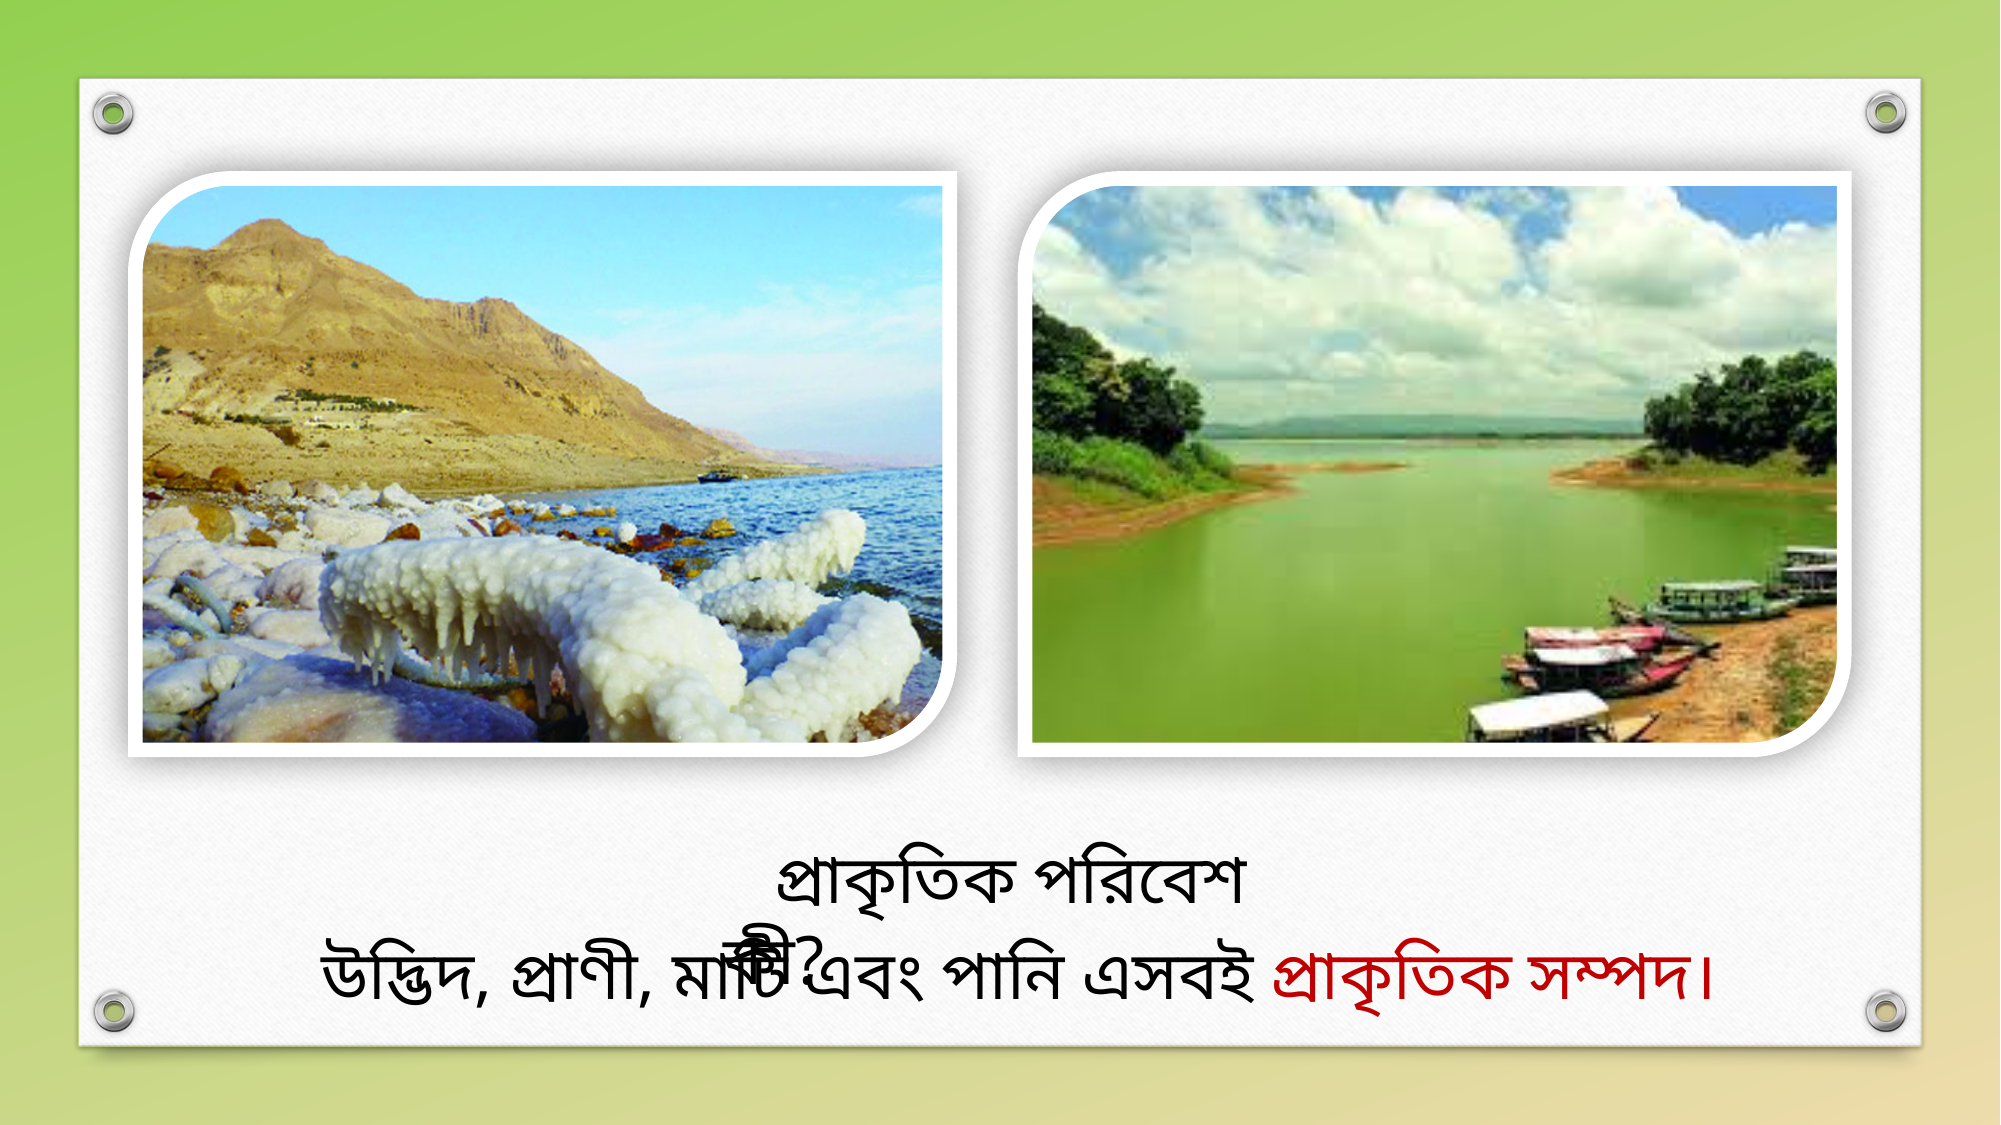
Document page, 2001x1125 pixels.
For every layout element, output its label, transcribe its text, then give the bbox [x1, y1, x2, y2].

text_box উদ্ভিদ, প্রাণী, মাটি এবং পানি এসবই প্রাকৃতিক সম্পদ। [285, 925, 1752, 1021]
text_box প্রাকৃতিক পরিবেশ কী? [708, 829, 1329, 1005]
picture [0, 0, 2000, 1125]
